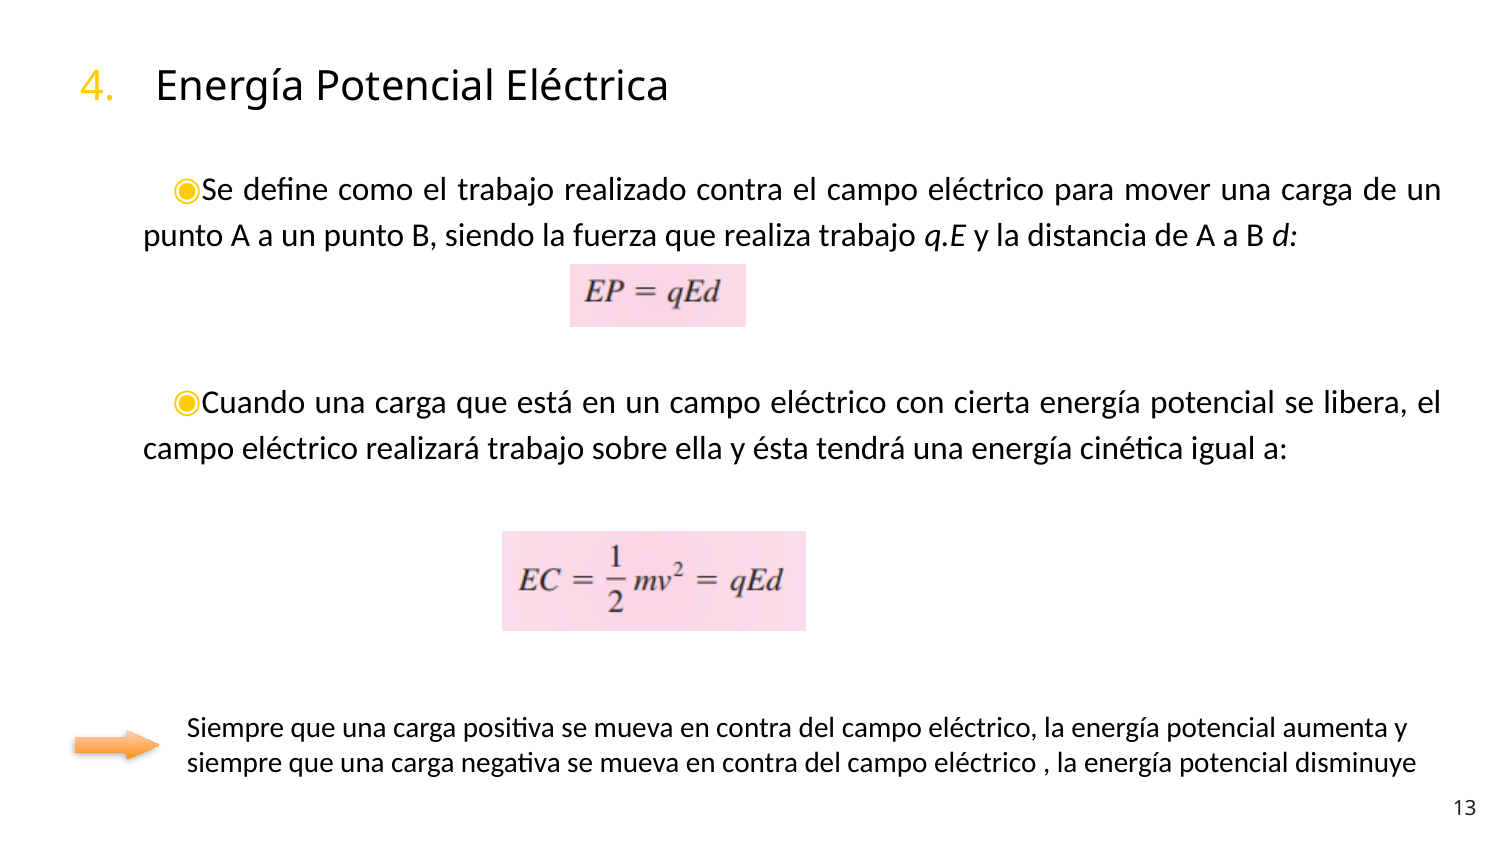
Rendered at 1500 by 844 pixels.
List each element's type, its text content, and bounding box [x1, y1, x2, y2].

picture [570, 264, 746, 328]
slide_number 13 [1401, 779, 1492, 844]
list Energía Potencial Eléctrica Se define como el trabajo realizado contra el campo eléctrico para mover una carga de un punto A a un punto B, siendo la fuerza que realiza trabajo q.E y la distancia de A a B d: Cuando una carga que está en un campo eléctrico con cierta energía potencial se libera, el campo eléctrico realizará trabajo sobre ella y ésta tendrá una energía cinética igual a: [53, 43, 1459, 664]
text_box Siempre que una carga positiva se mueva en contra del campo eléctrico, la energía potencial aumenta y siempre que una carga negativa se mueva en contra del campo eléctrico , la energía potencial disminuye [159, 693, 1459, 826]
picture [501, 530, 806, 632]
text_box [75, 730, 160, 760]
